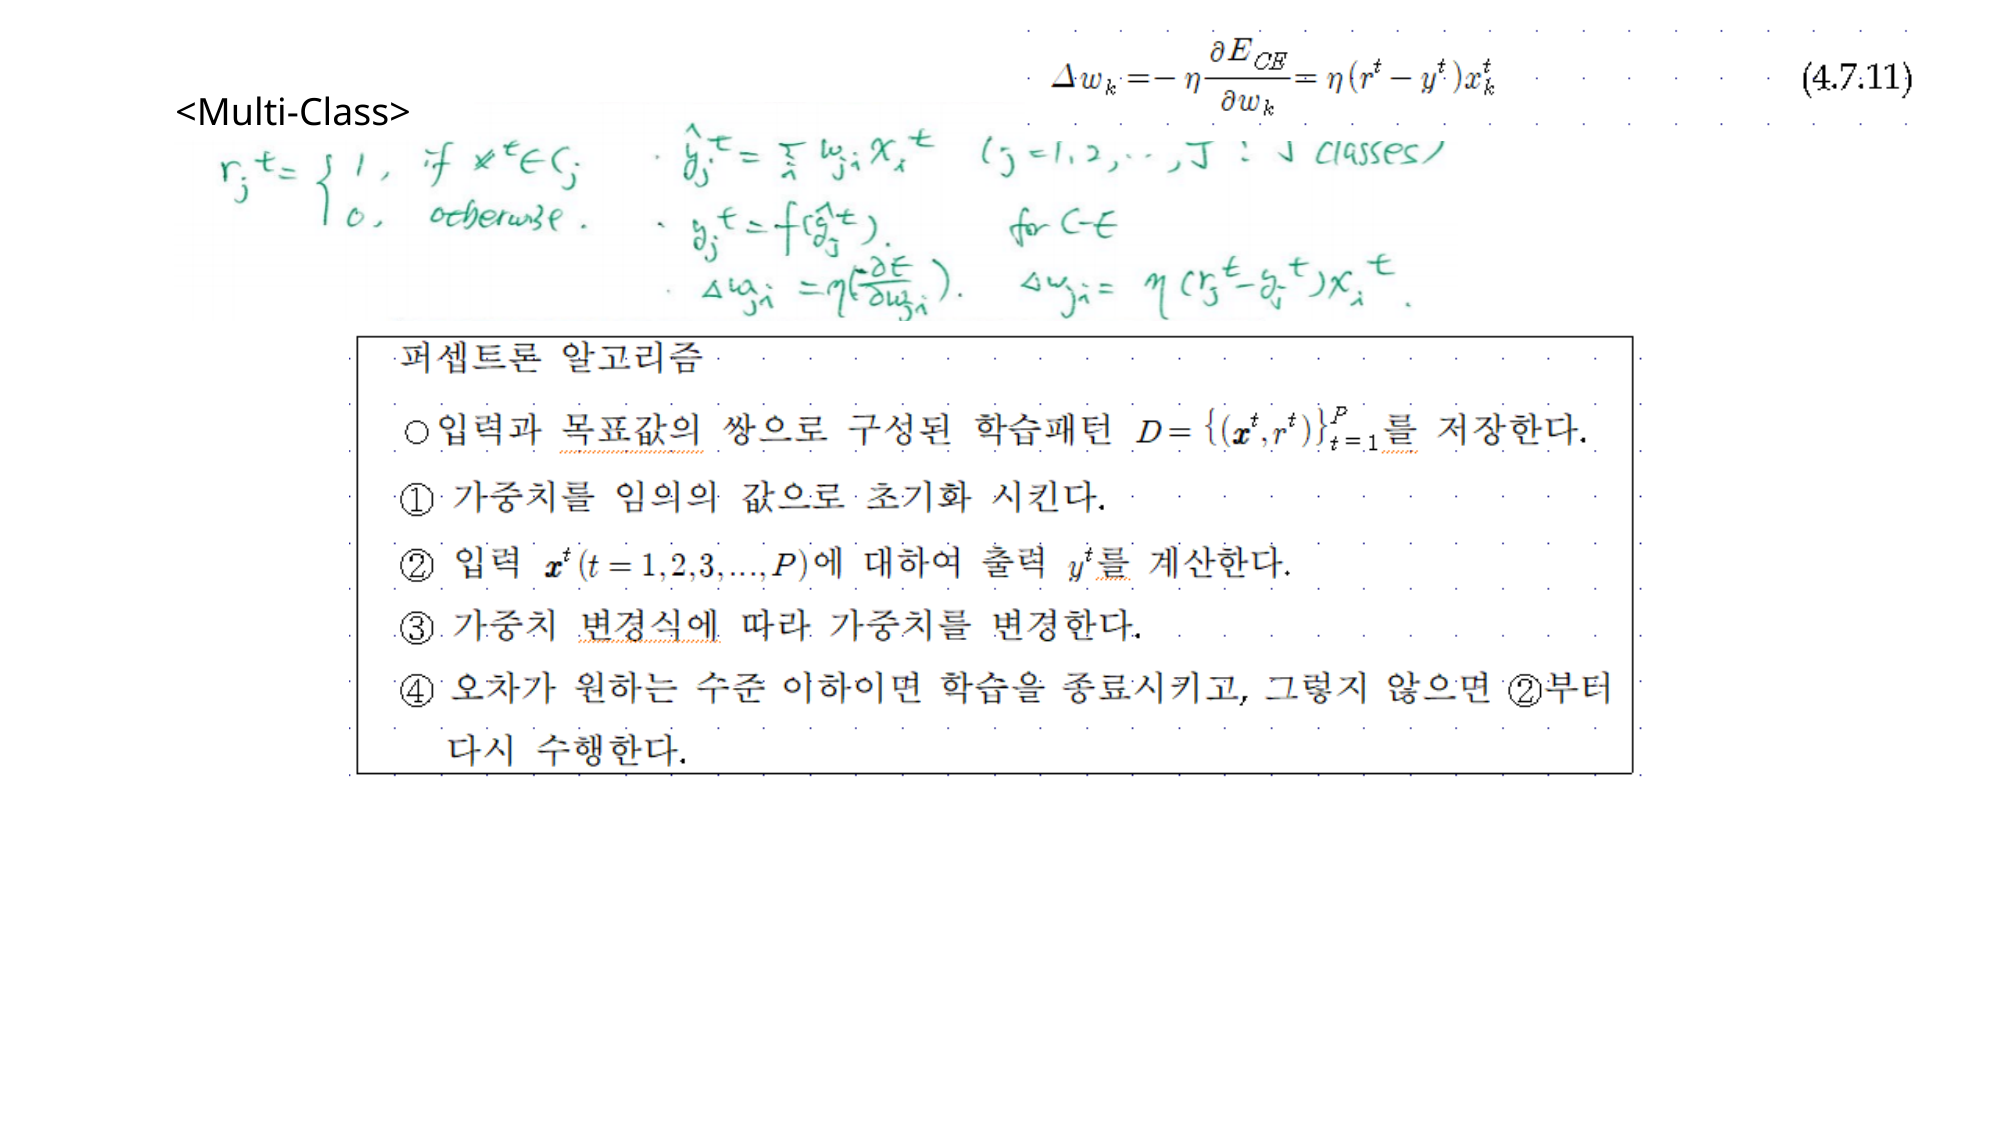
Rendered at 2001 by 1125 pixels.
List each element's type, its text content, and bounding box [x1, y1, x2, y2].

picture [174, 21, 1918, 321]
text_box <Multi-Class> [160, 80, 475, 140]
picture [349, 330, 1651, 795]
